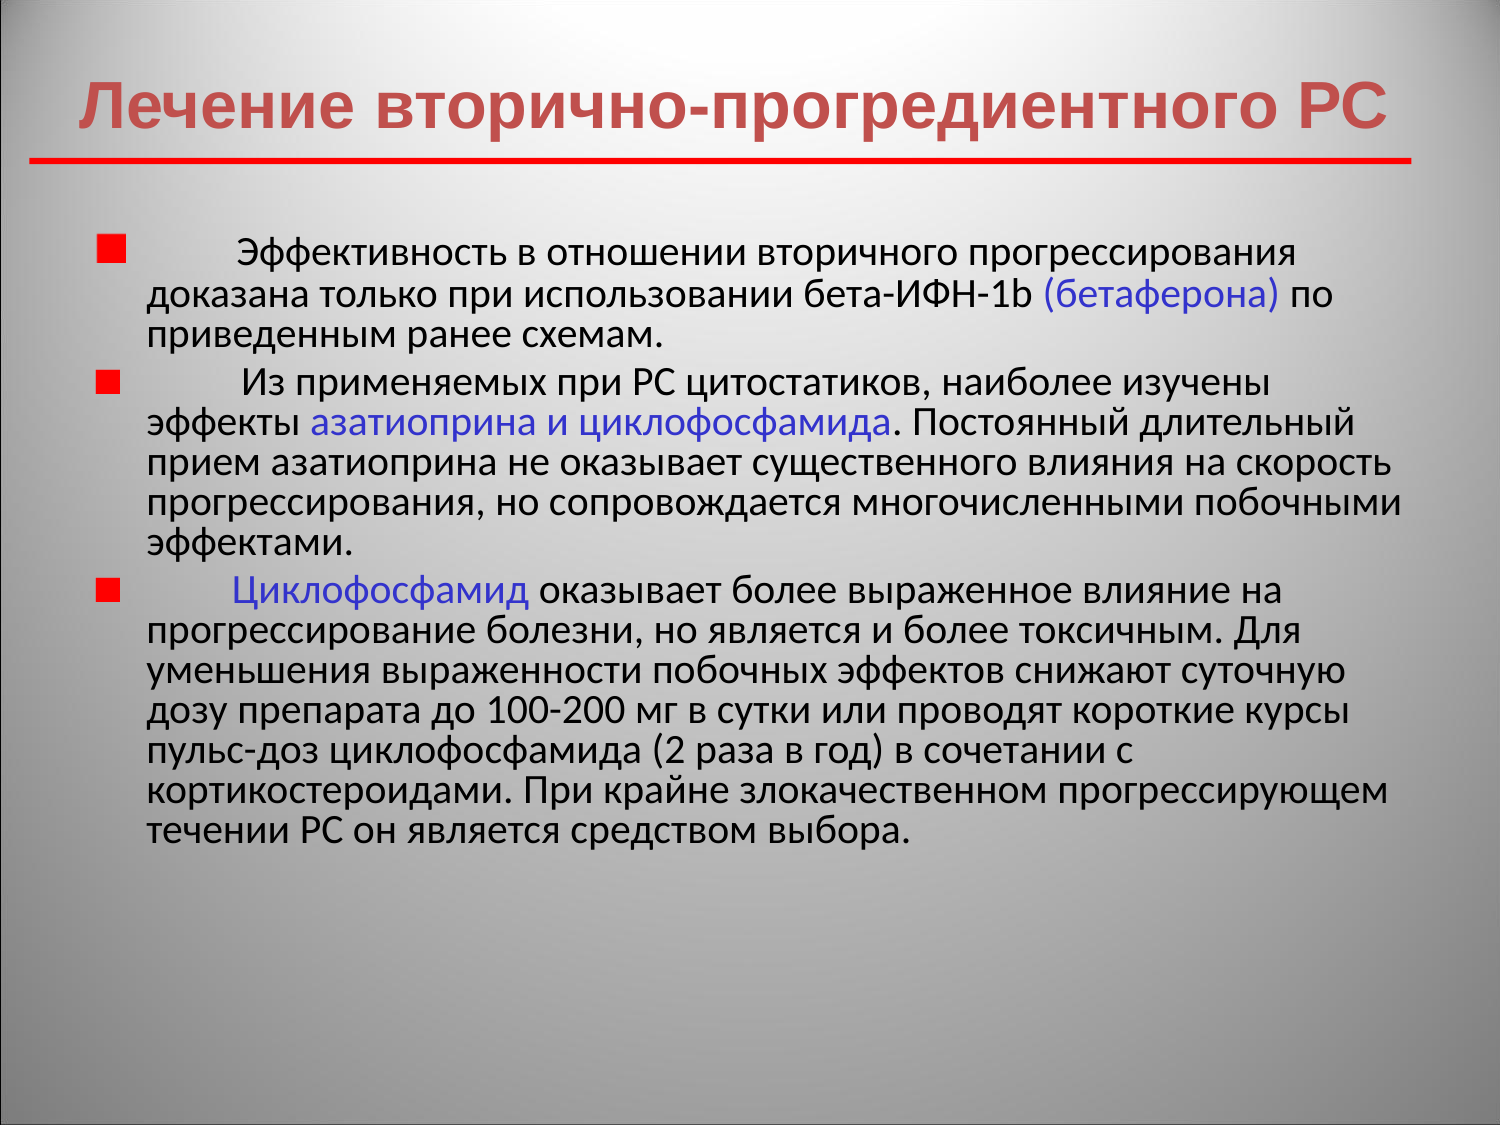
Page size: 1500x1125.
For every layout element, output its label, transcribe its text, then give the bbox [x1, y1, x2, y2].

text_box Лечение вторично-прогредиентного РС [64, 54, 1447, 150]
list Эффективность в отношении вторичного прогрессирования доказана только при использовании бета-ИФН-1b (бетаферона) по приведенным ранее схемам. Из применяемых при РС цитостатиков, наиболее изучены эффекты азатиоприна и циклофосфамида. Постоянный длительный прием азатиоприна не оказывает существенного влияния на скорость прогрессирования, но сопровождается многочисленными побочными эффектами. Циклофосфамид оказывает более выраженное влияние на прогрессирование болезни, но является и более токсичным. Для уменьшения выраженности побочных эффектов снижают суточную дозу препарата до 100-200 мг в сутки или проводят короткие курсы пульс-доз циклофосфамида (2 раза в год) в сочетании с кортикостероидами. При крайне злокачественном прогрессирующем течении РС он является средством выбора. [74, 219, 1426, 1006]
picture [0, 0, 1500, 1125]
